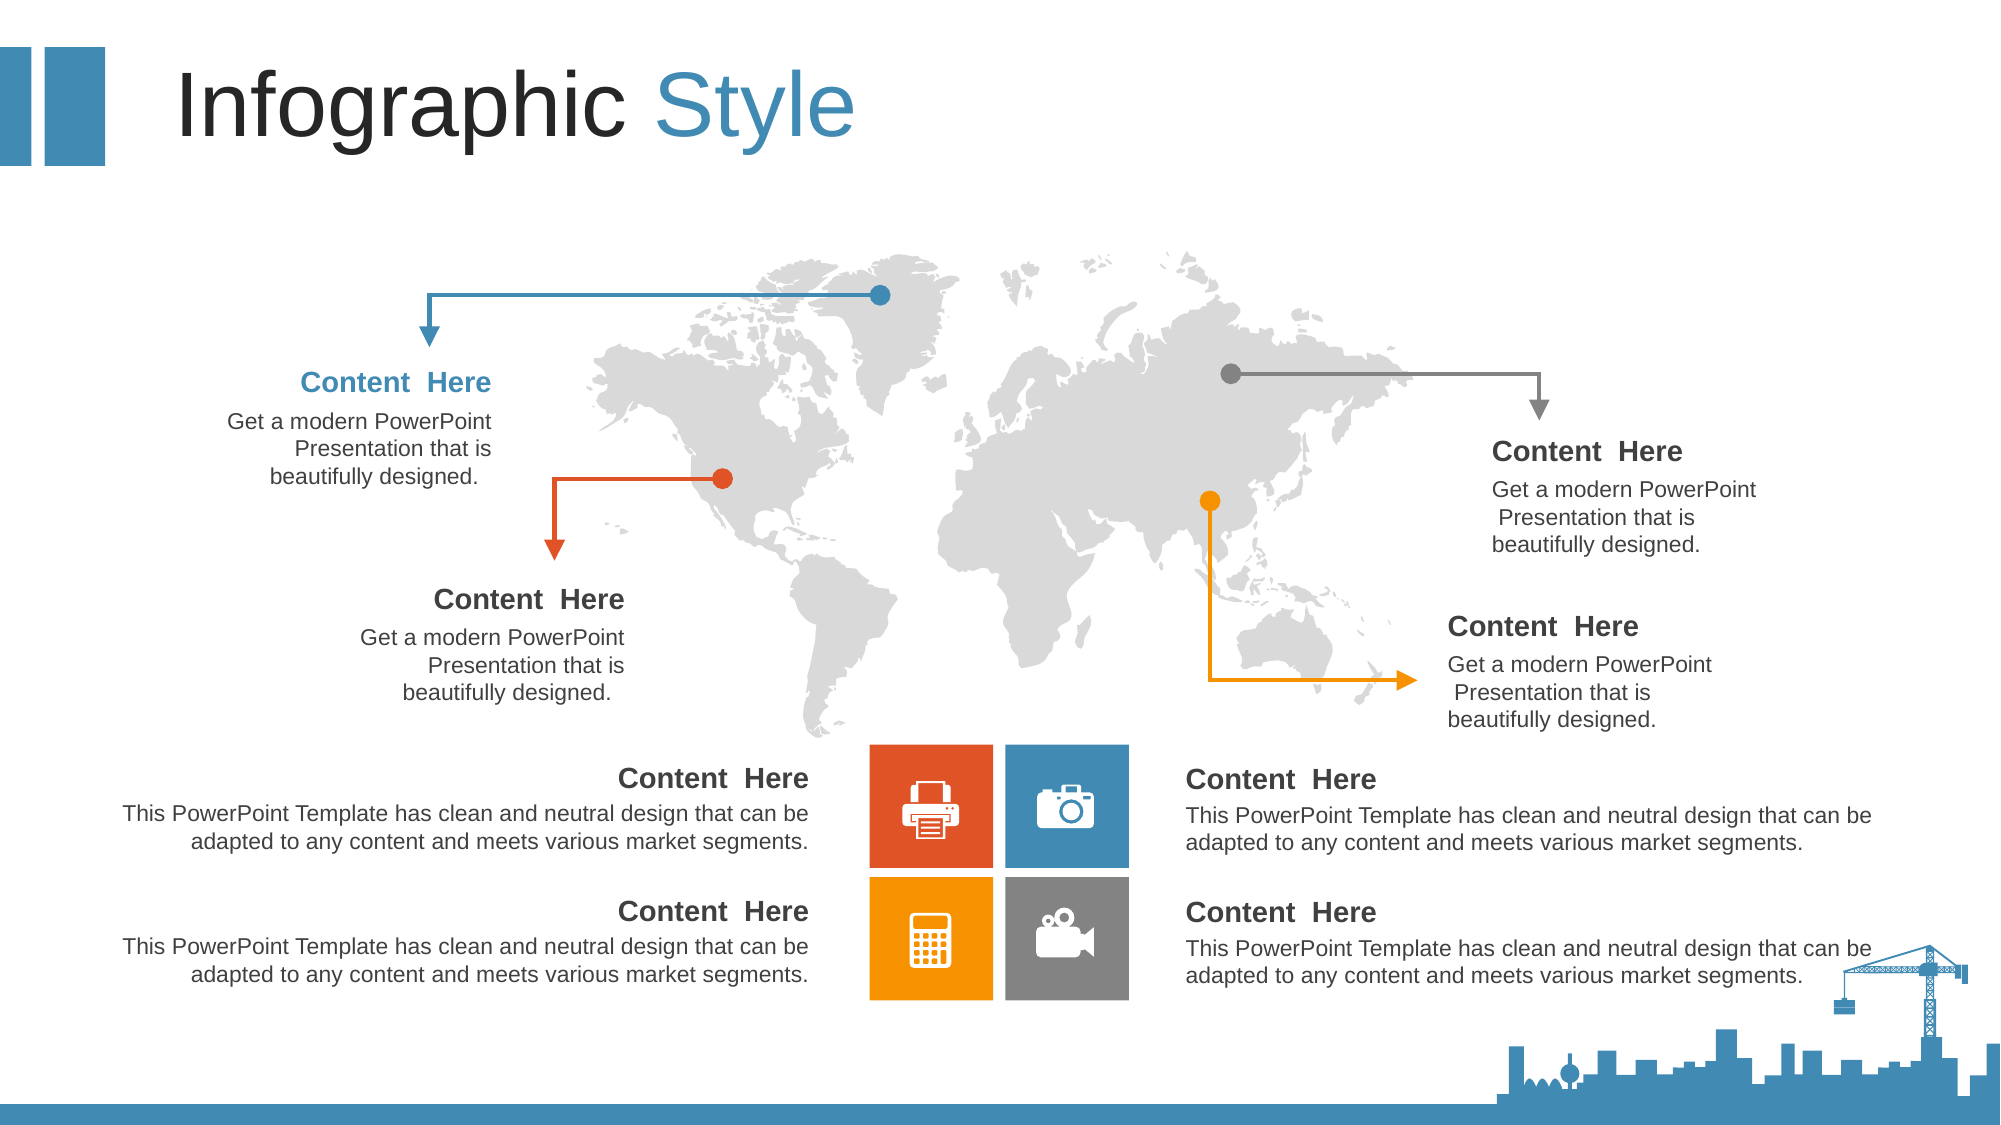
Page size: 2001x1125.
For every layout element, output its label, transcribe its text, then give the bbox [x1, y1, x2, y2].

text_box [544, 478, 586, 561]
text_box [1432, 599, 1730, 741]
text_box [1414, 373, 1550, 421]
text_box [209, 355, 507, 498]
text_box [103, 884, 825, 996]
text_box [103, 751, 825, 863]
text_box [419, 295, 586, 348]
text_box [342, 572, 640, 714]
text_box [1170, 885, 1892, 997]
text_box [869, 744, 1129, 1001]
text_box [1170, 752, 1892, 864]
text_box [1477, 424, 1774, 566]
list Infographic Style [159, 47, 2000, 166]
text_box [586, 251, 1414, 738]
